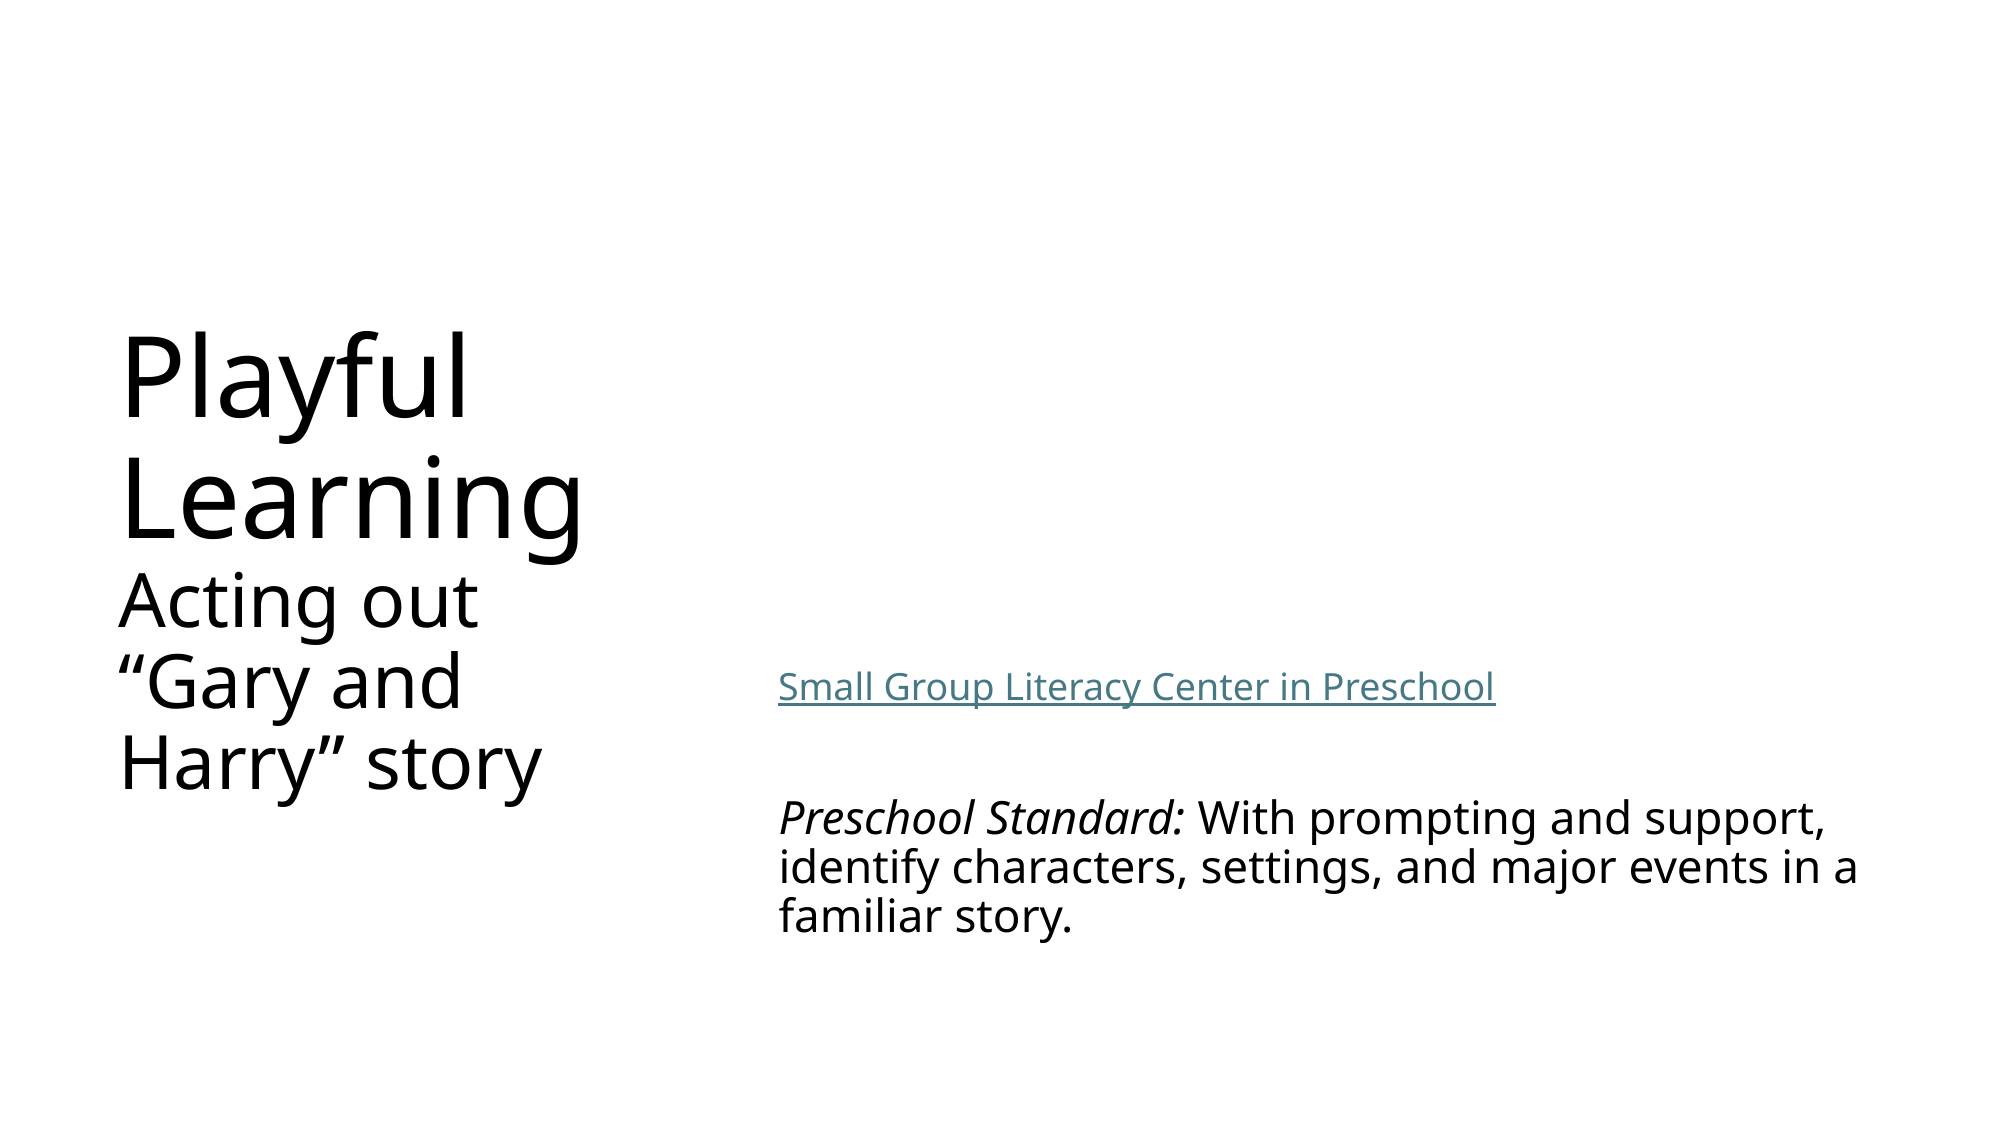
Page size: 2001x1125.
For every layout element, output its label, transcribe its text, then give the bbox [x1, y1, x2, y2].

title Playful Learning Acting out “Gary and Harry” story [103, 105, 665, 1021]
list Preschool Standard: With prompting and support, identify characters, settings, and major events in a familiar story. [763, 787, 1895, 1022]
text_box Small Group Literacy Center in Preschool [763, 655, 1895, 722]
